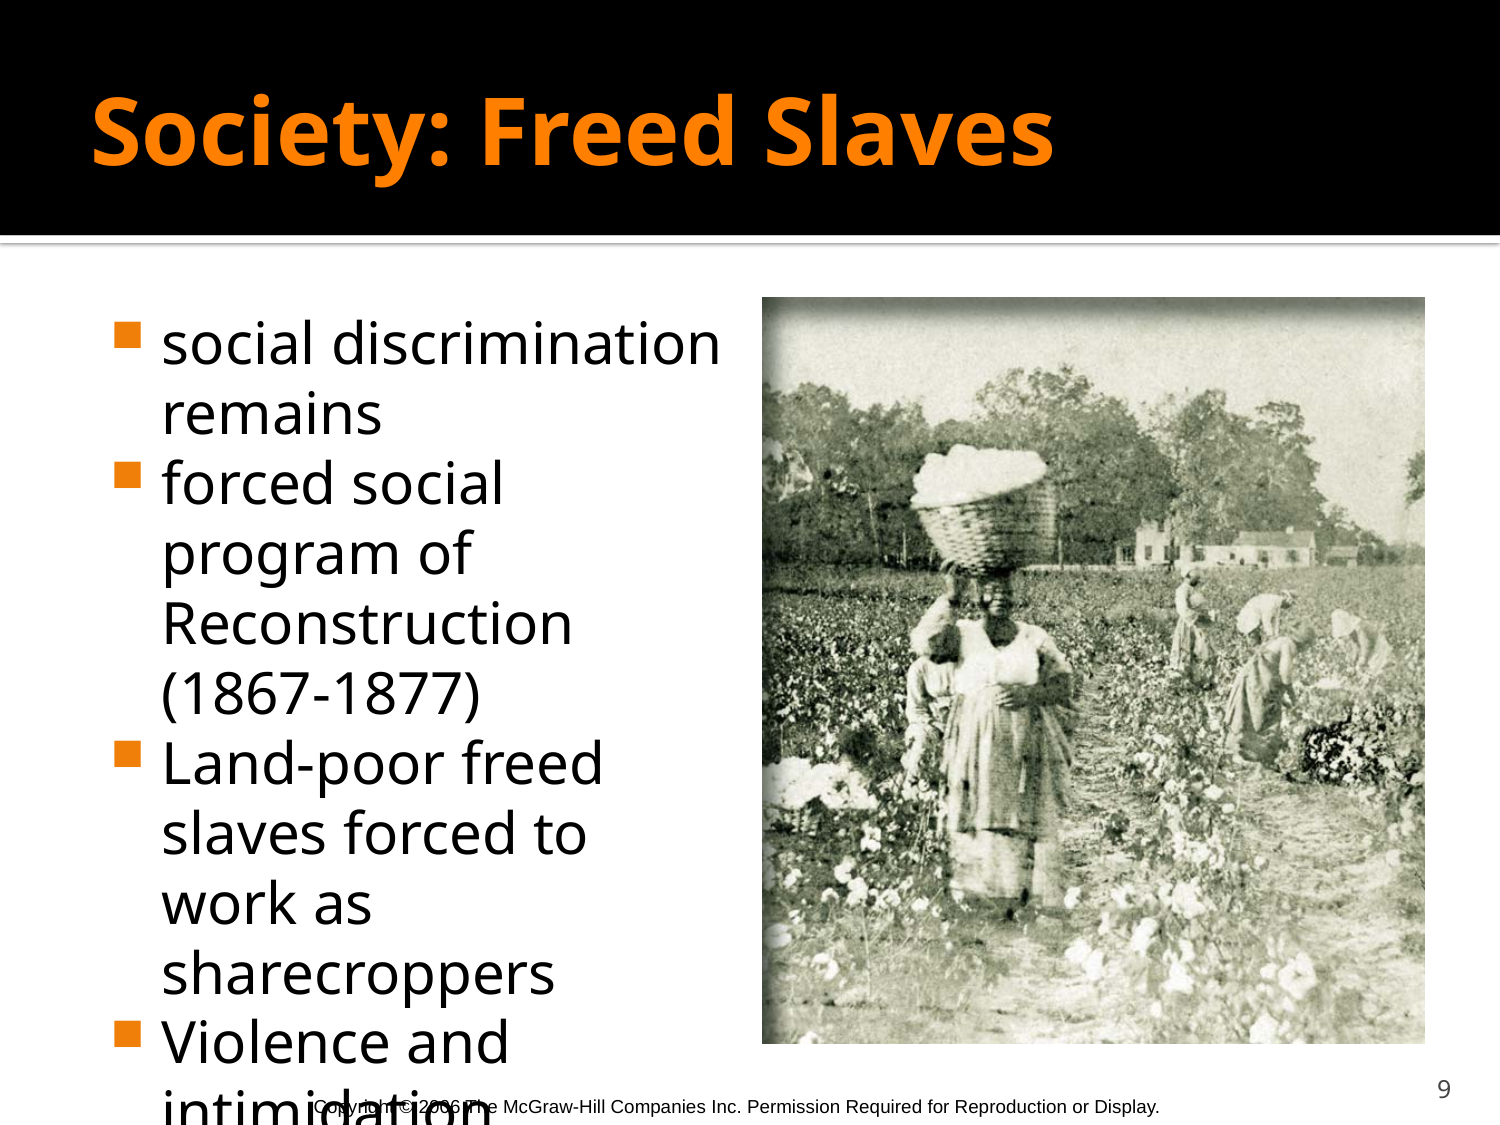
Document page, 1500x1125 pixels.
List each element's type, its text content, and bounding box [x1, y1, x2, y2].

list social discrimination remains forced social program of Reconstruction (1867-1877) Land-poor freed slaves forced to work as sharecroppers Violence and intimidation continue [74, 290, 738, 1050]
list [762, 297, 1425, 1044]
slide_number 9 [1345, 1062, 1467, 1108]
title Society: Freed Slaves [75, 24, 1425, 231]
